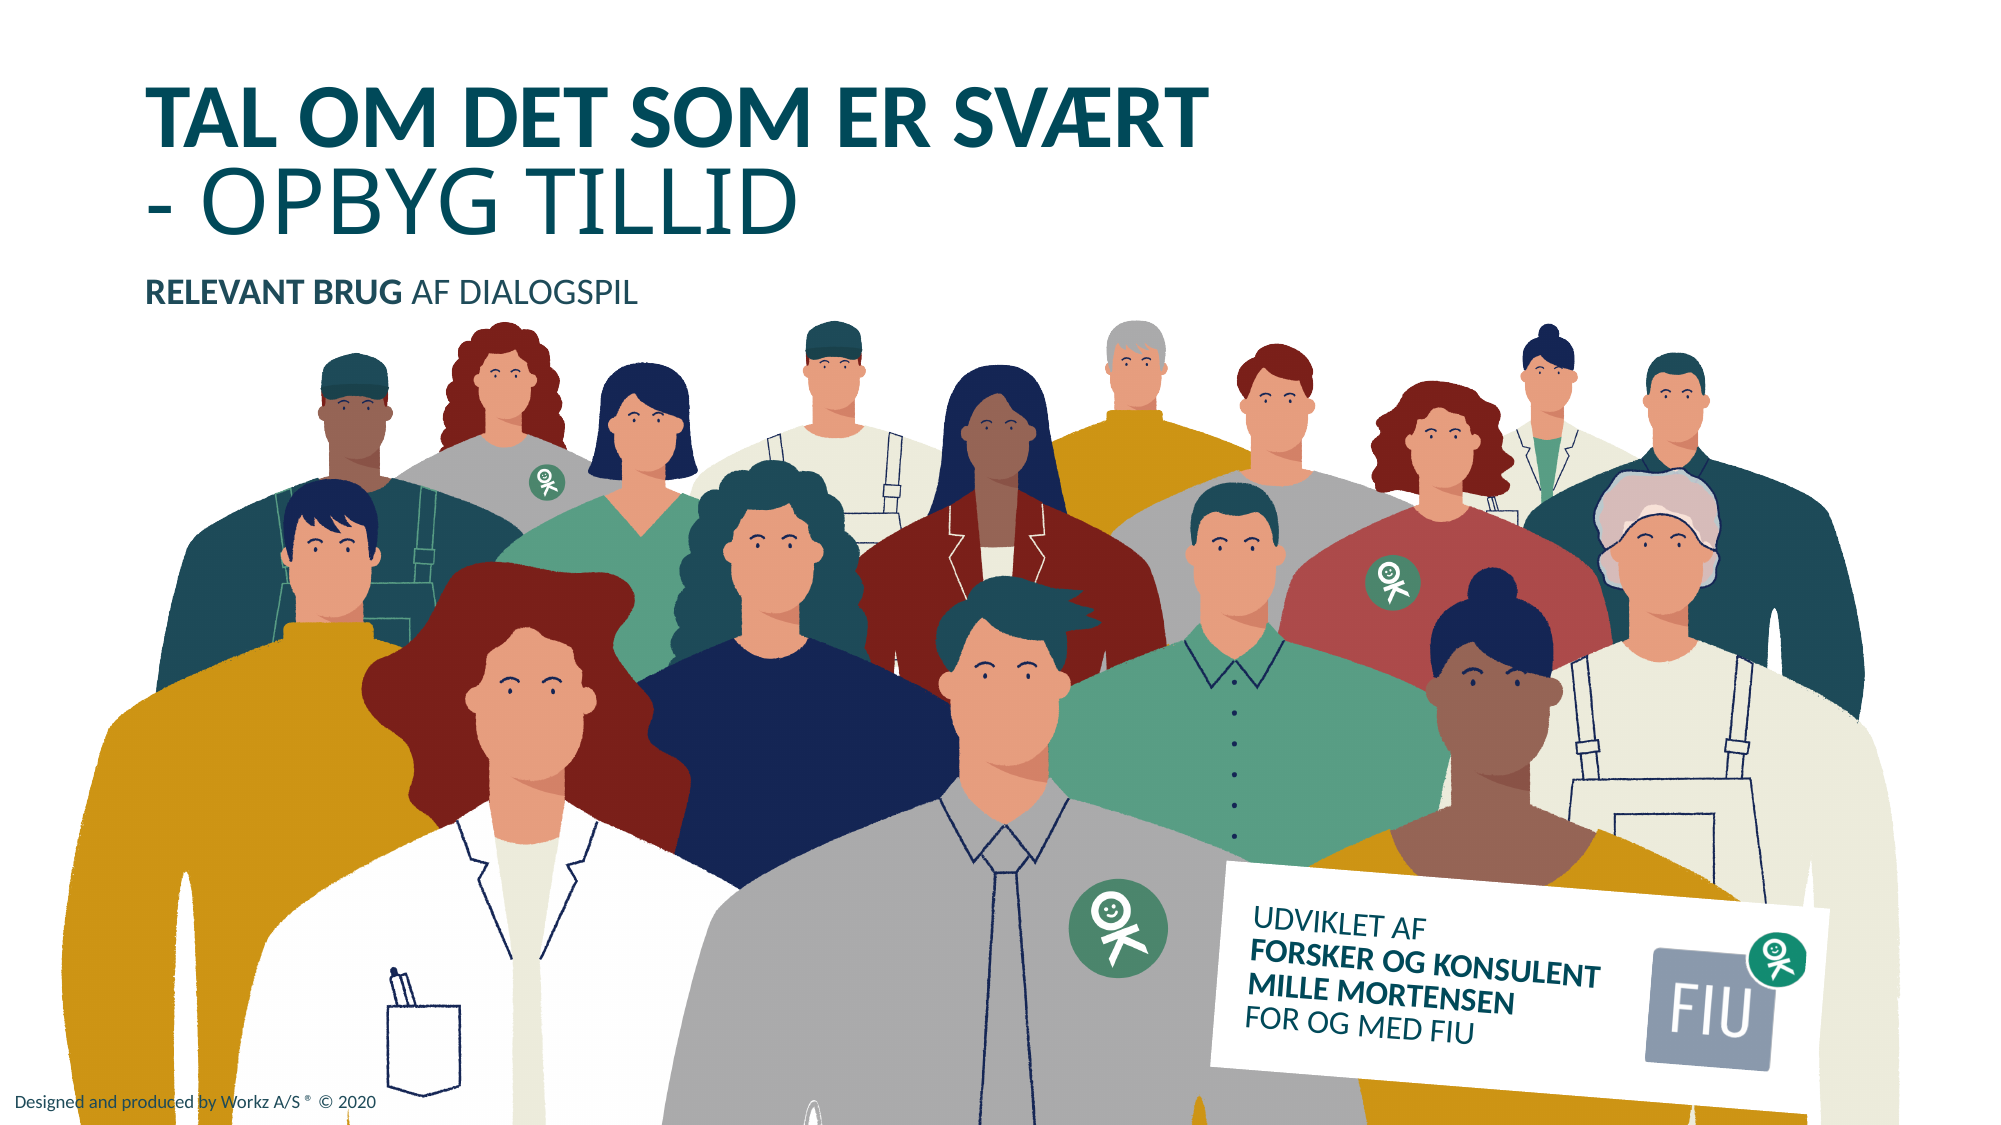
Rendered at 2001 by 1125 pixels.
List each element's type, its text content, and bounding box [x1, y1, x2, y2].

text_box RELEVANT BRUG AF DIALOGSPIL [130, 259, 787, 311]
picture [0, 311, 2000, 1125]
text_box TAL OM DET SOM ER SVÆRT - OPBYG TILLID [130, 43, 1856, 261]
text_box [1217, 884, 1823, 1092]
